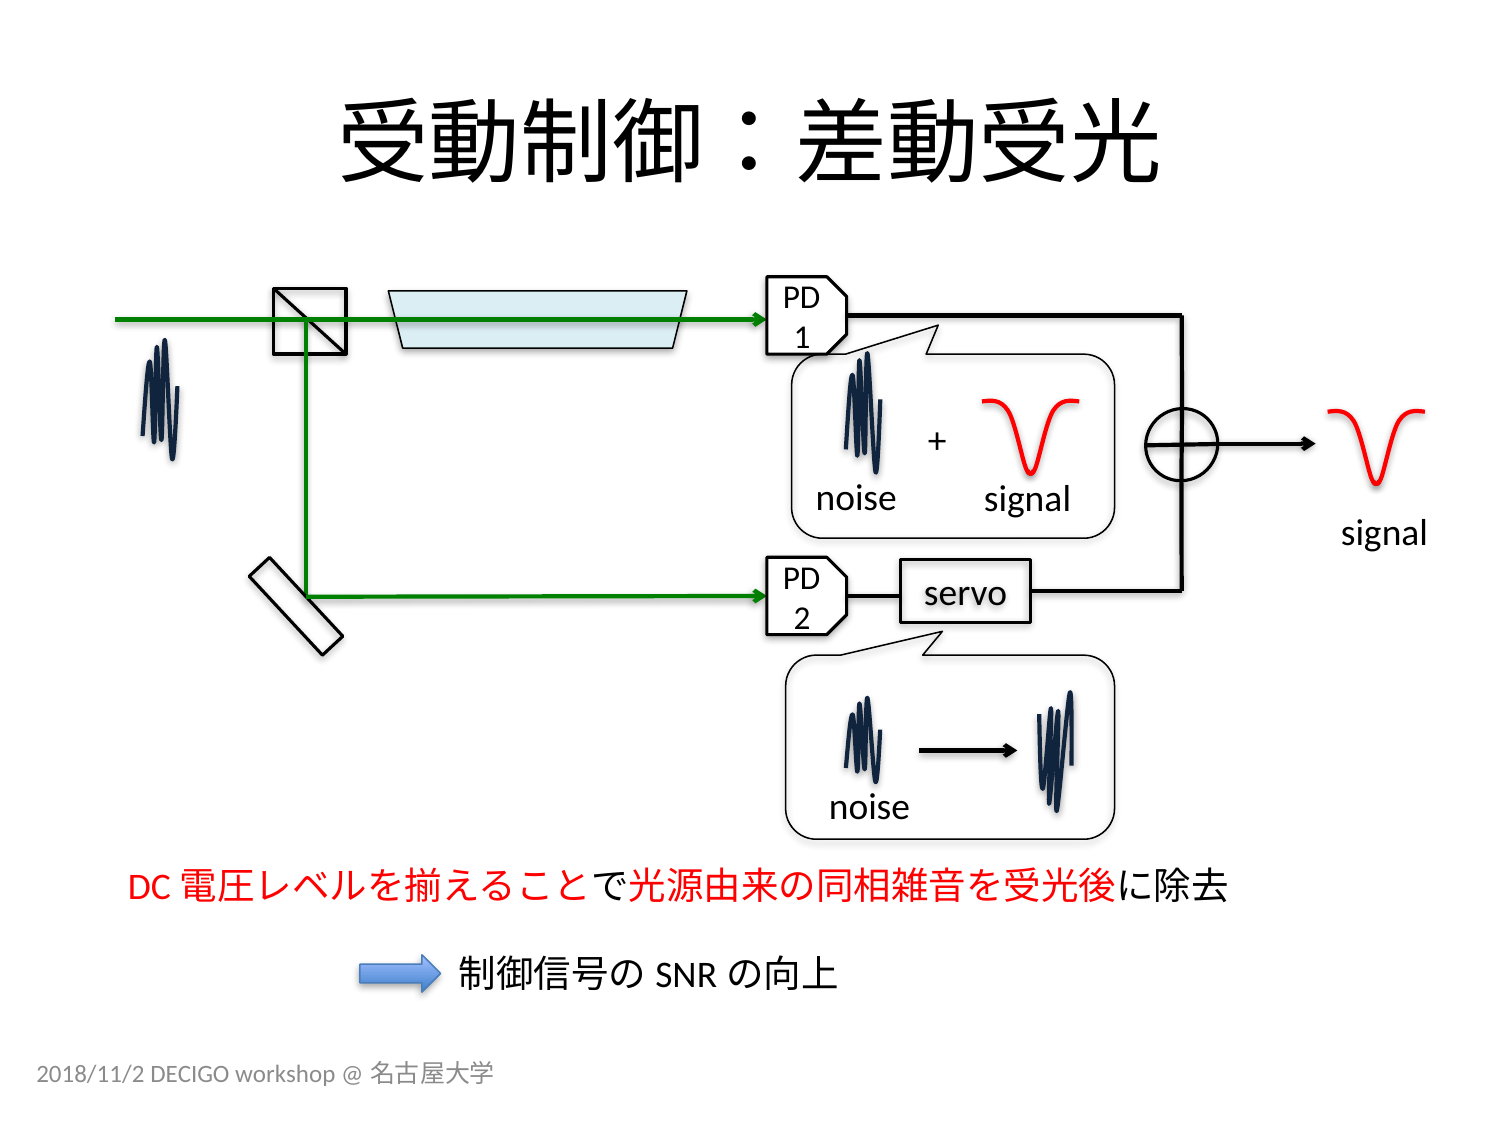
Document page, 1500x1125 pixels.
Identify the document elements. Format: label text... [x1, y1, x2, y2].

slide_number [21, 1042, 534, 1103]
text_box [359, 954, 442, 993]
text_box 制御信号のSNRの向上 [444, 942, 854, 1003]
title 受動制御：差動受光 [75, 45, 1425, 233]
text_box DC電圧レベルを揃えることで光源由来の同相雑音を受光後に除去 [113, 854, 1244, 915]
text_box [115, 276, 1444, 840]
